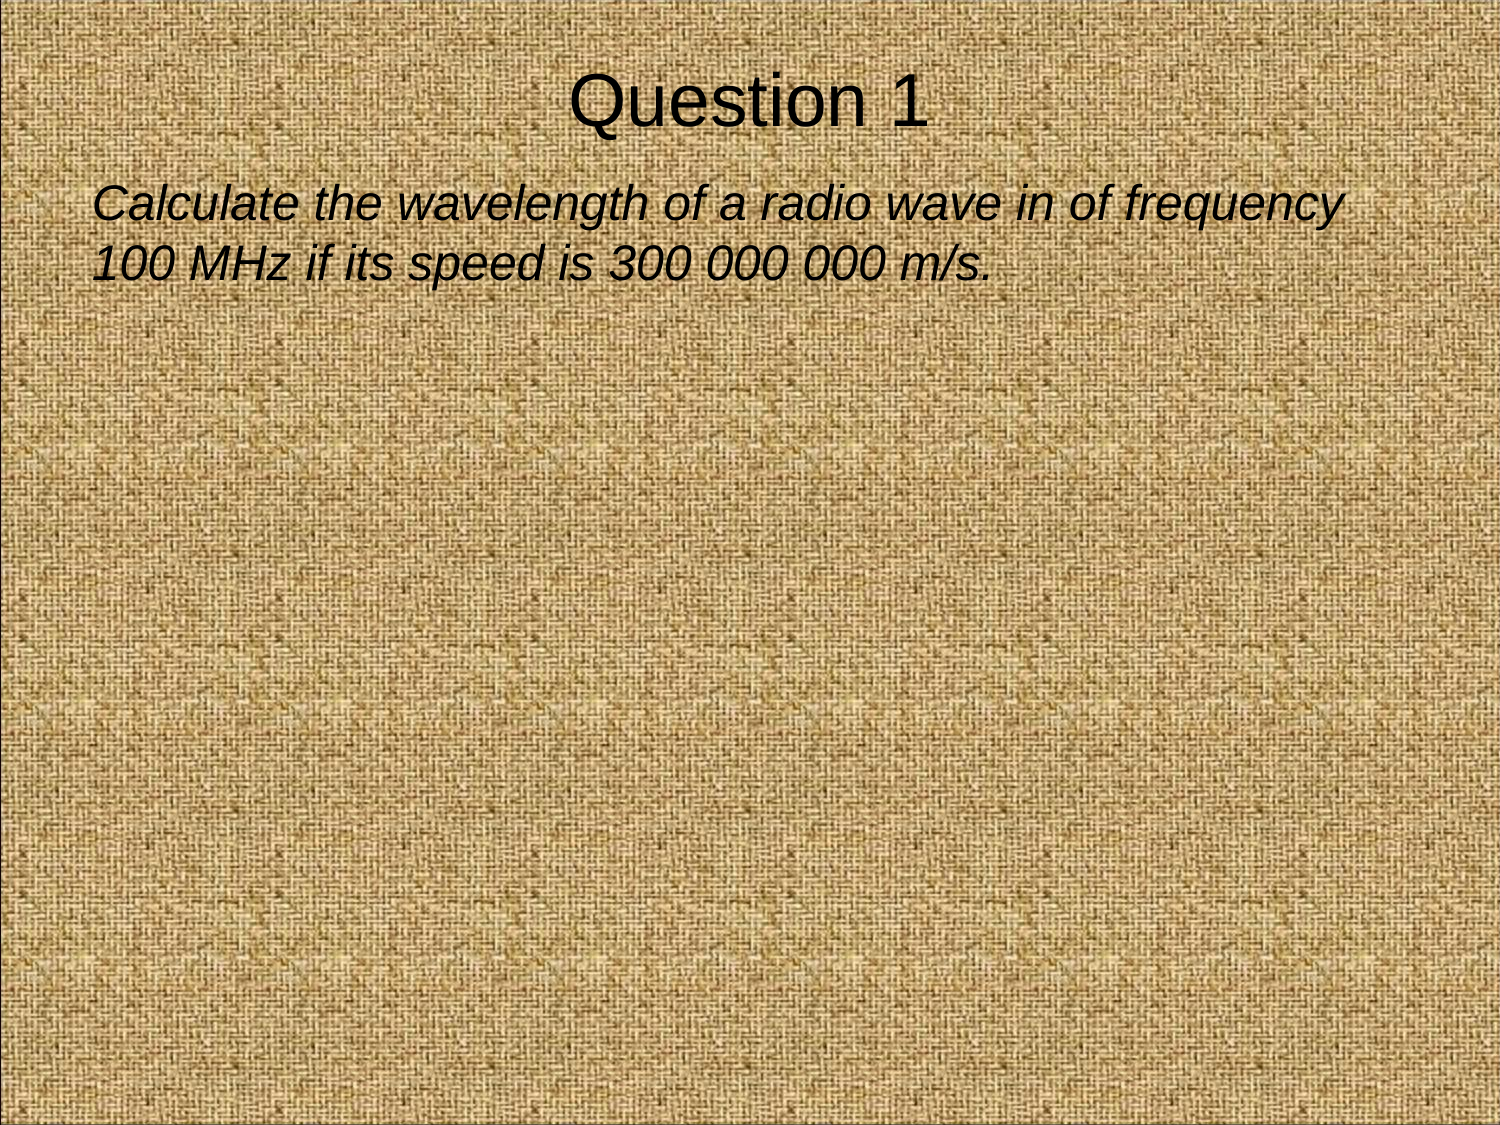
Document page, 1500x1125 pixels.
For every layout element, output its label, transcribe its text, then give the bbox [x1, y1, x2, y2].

list Calculate the wavelength of a radio wave in of frequency 100 MHz if its speed is 300 000 000 m/s. [76, 163, 1430, 745]
picture [0, 0, 1500, 1125]
title Question 1 [75, 45, 1425, 149]
